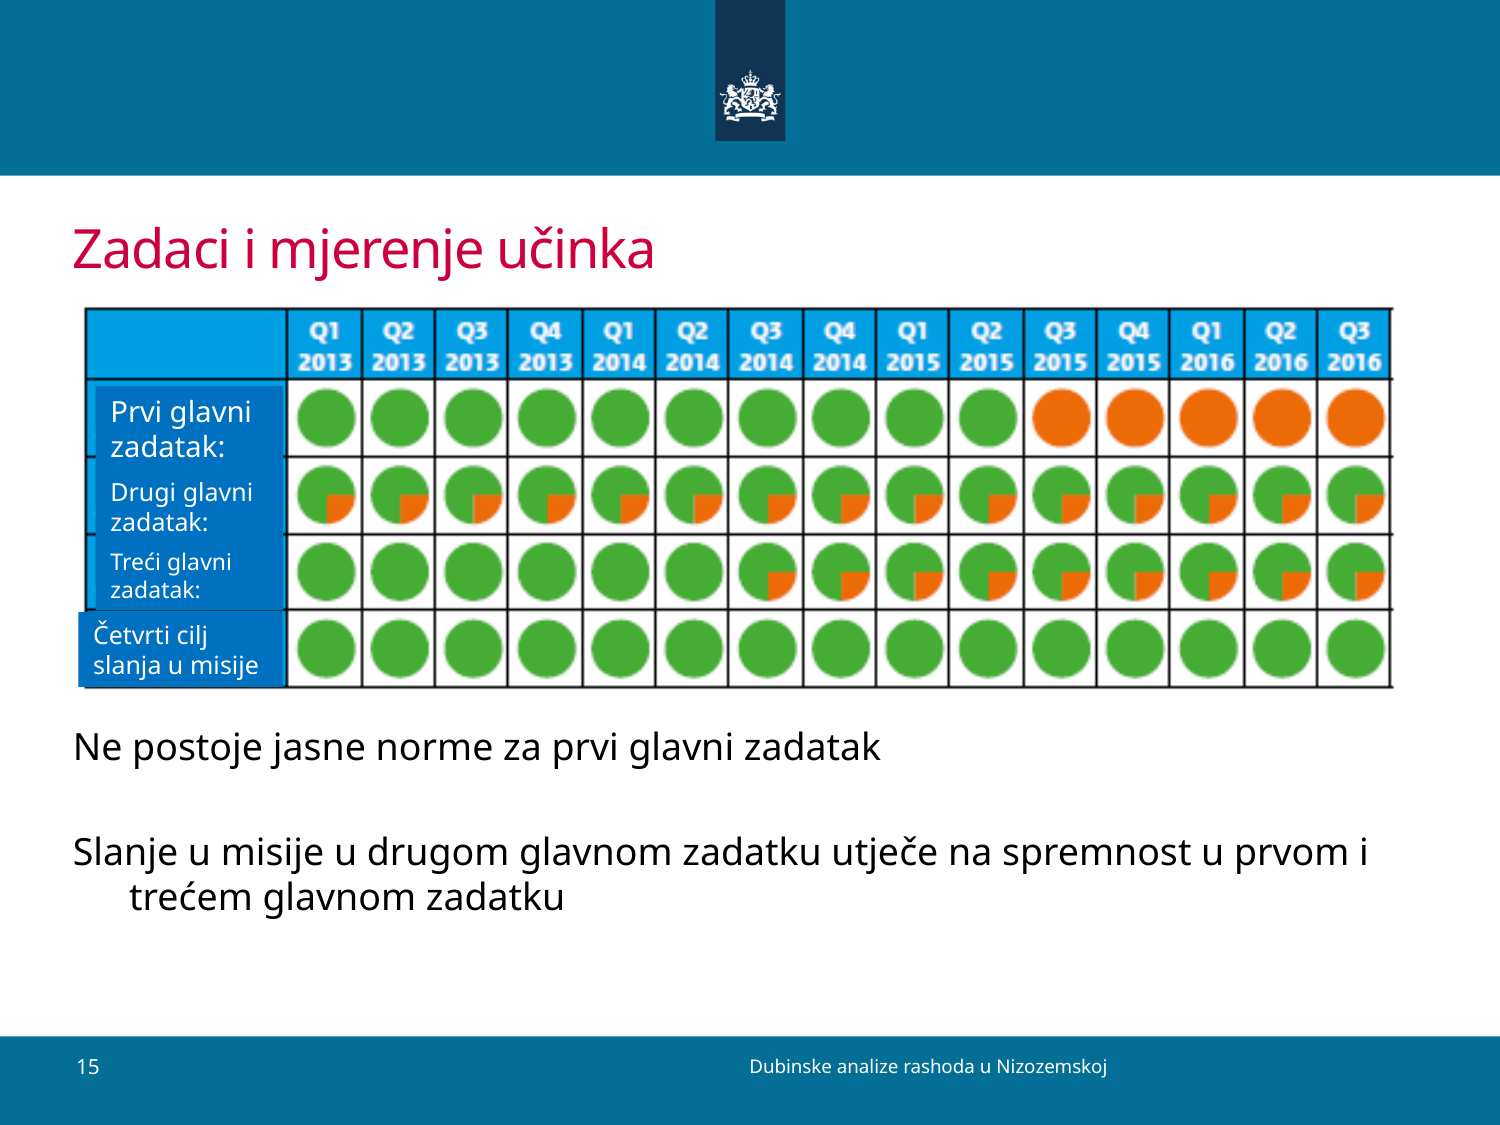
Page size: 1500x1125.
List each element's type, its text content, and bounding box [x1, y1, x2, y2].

title Zadaci i mjerenje učinka [57, 207, 1409, 302]
picture [78, 300, 1399, 694]
text_box Dubinske analize rashoda u Nizozemskoj [734, 1047, 1418, 1100]
list Ne postoje jasne norme za prvi glavni zadatak Slanje u misije u drugom glavnom zadatku utječe na spremnost u prvom i trećem glavnom zadatku [57, 295, 1408, 1020]
picture [716, 0, 784, 140]
